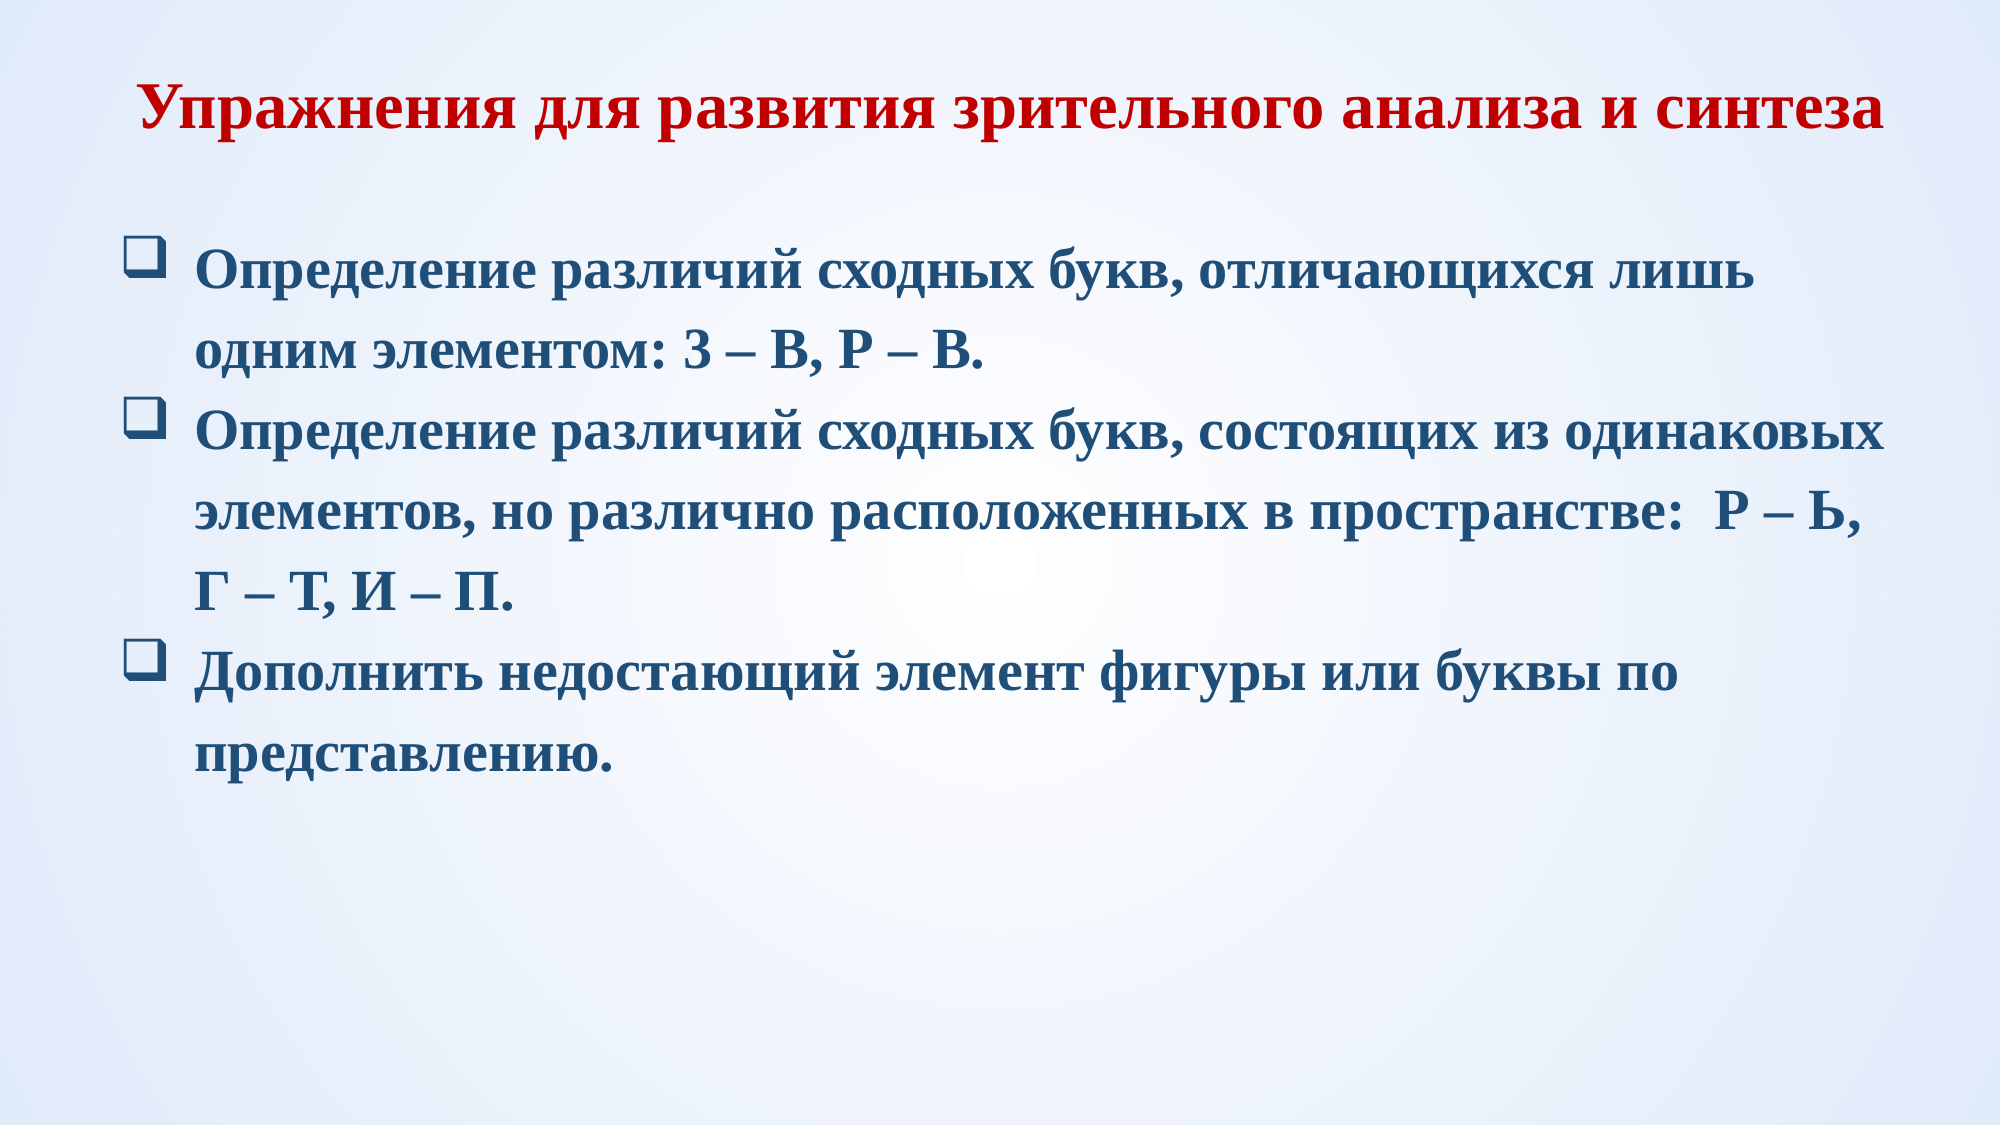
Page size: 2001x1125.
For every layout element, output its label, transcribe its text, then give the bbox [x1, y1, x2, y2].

text_box Упражнения для развития зрительного анализа и синтеза [118, 54, 1904, 150]
text_box Определение различий сходных букв, отличающихся лишь одним элементом: 3 – В, Р – В. Определение различий сходных букв, состоящих из одинаковых элементов, но различно расположенных в пространстве: Р – Ь, Г – Т, И – П. Дополнить недостающий элемент фигуры или буквы по представлению. [104, 212, 1918, 791]
